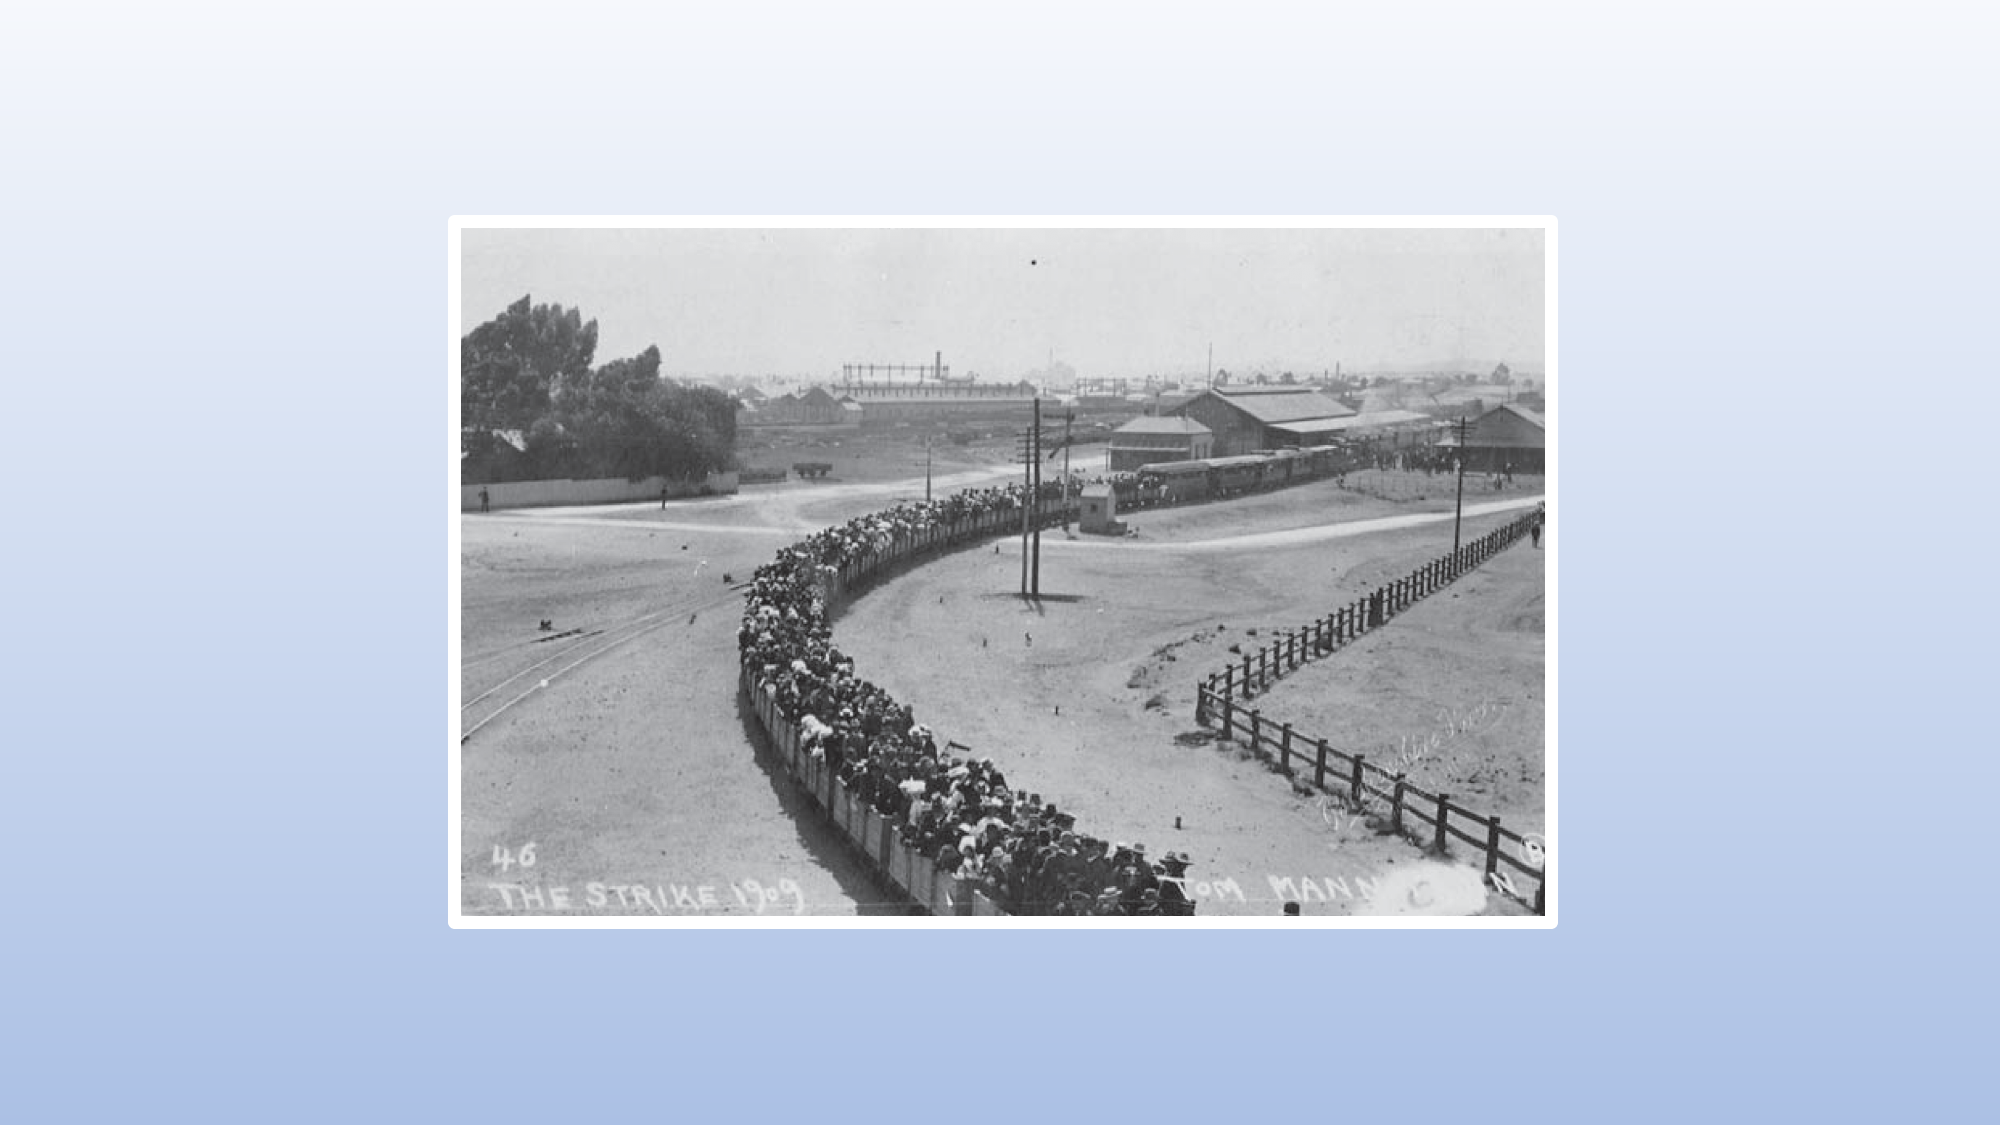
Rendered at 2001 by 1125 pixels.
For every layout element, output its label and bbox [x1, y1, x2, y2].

picture [460, 227, 1546, 917]
